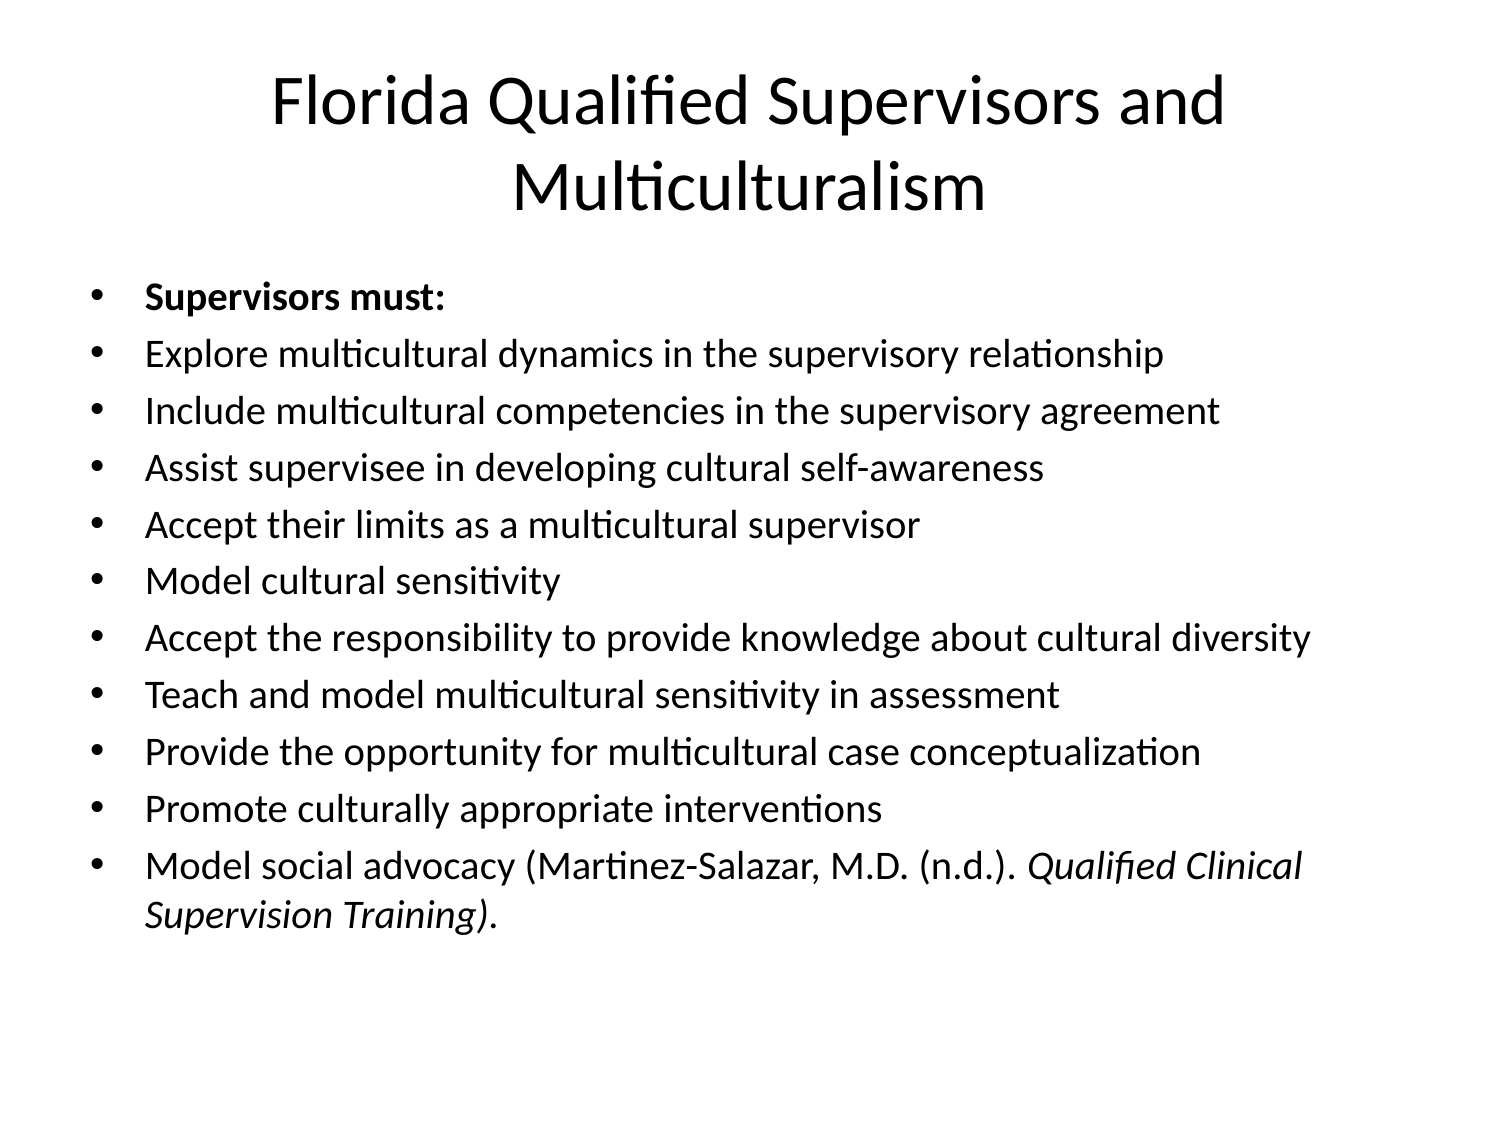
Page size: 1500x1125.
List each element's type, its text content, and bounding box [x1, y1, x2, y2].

title Florida Qualified Supervisors and Multiculturalism [75, 45, 1425, 233]
list Supervisors must: Explore multicultural dynamics in the supervisory relationship Include multicultural competencies in the supervisory agreement Assist supervisee in developing cultural self-awareness Accept their limits as a multicultural supervisor Model cultural sensitivity Accept the responsibility to provide knowledge about cultural diversity Teach and model multicultural sensitivity in assessment Provide the opportunity for multicultural case conceptualization Promote culturally appropriate interventions Model social advocacy (Martinez-Salazar, M.D. (n.d.). Qualified Clinical Supervision Training). [75, 262, 1425, 1005]
